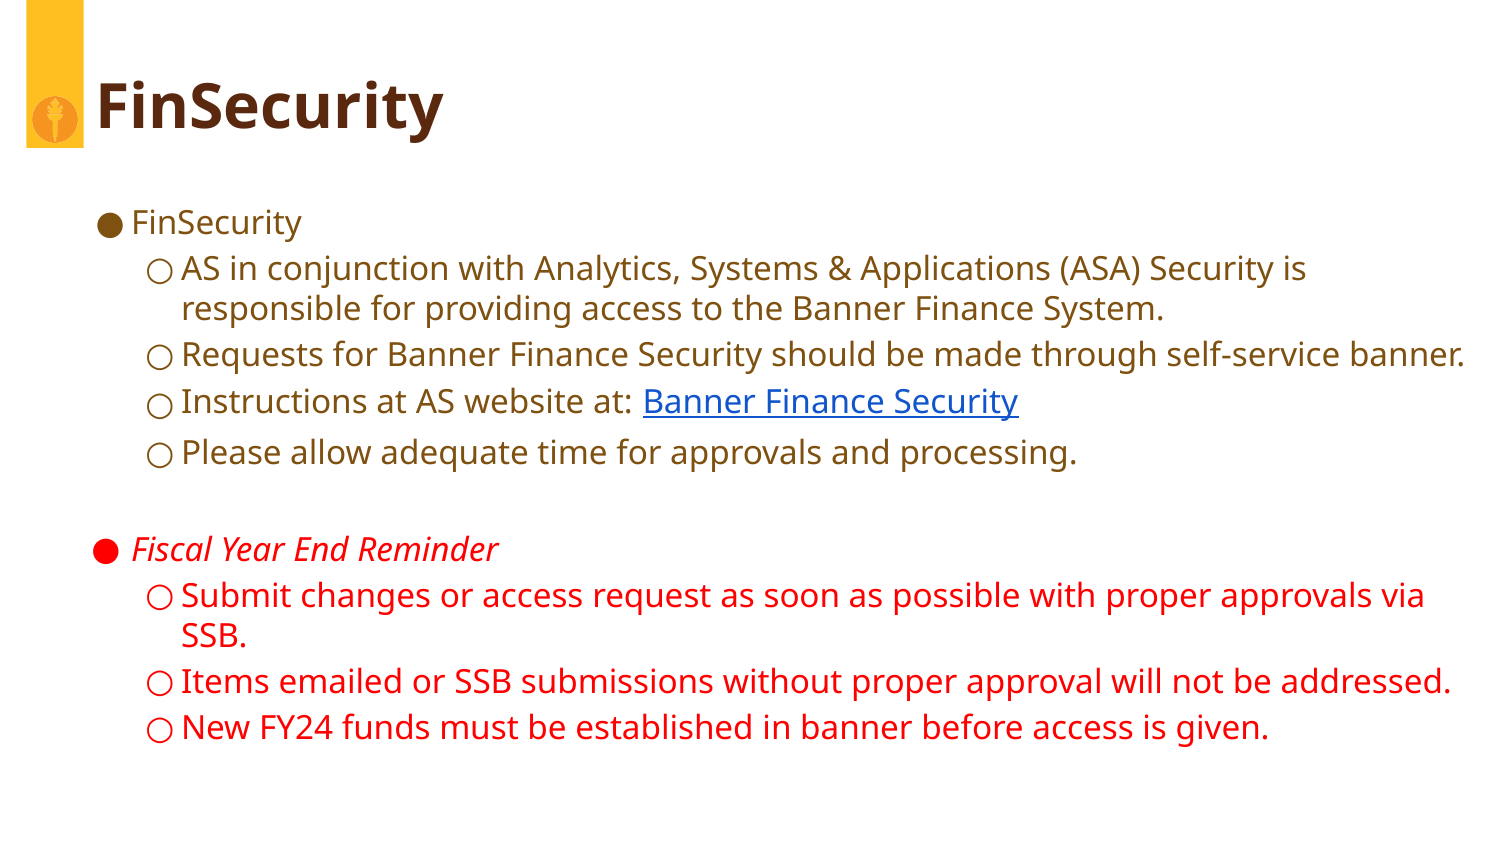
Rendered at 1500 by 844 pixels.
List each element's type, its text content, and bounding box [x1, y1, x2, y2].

title FinSecurity [83, 14, 1486, 148]
picture [32, 96, 78, 143]
list FinSecurity AS in conjunction with Analytics, Systems & Applications (ASA) Security is responsible for providing access to the Banner Finance System. Requests for Banner Finance Security should be made through self-service banner. Instructions at AS website at: Banner Finance Security Please allow adequate time for approvals and processing. Fiscal Year End Reminder Submit changes or access request as soon as possible with proper approvals via SSB. Items emailed or SSB submissions without proper approval will not be addressed. New FY24 funds must be established in banner before access is given. [83, 195, 1486, 799]
